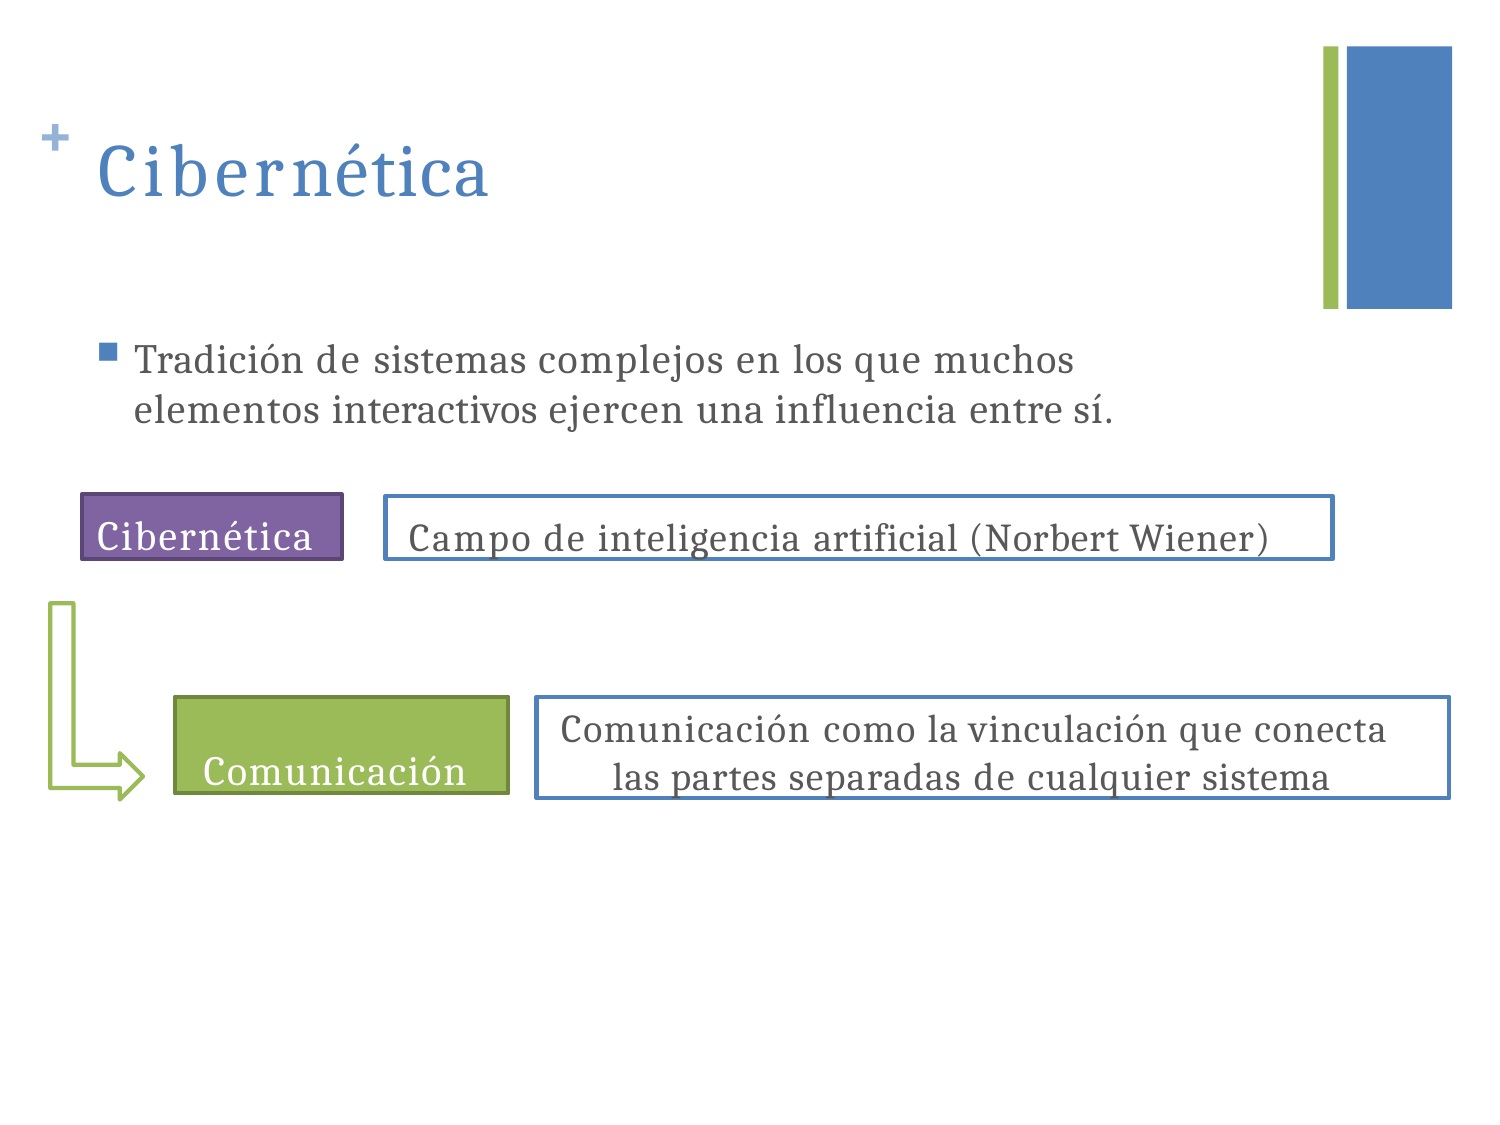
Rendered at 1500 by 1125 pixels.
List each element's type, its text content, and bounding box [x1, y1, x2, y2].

text_box Comunicación como la vinculación que conecta las partes separadas de cualquier sistema [536, 696, 1450, 799]
text_box Cibernética [81, 494, 342, 559]
text_box [1323, 46, 1339, 309]
text_box Comunicación [174, 696, 509, 794]
text_box [50, 603, 144, 800]
title + Cibernética [30, 82, 517, 273]
text_box Tradición de sistemas complejos en los que muchos elementos interactivos ejercen una influencia entre sí. [94, 329, 1165, 432]
text_box Campo de inteligencia artificial (Norbert Wiener) [385, 495, 1333, 560]
